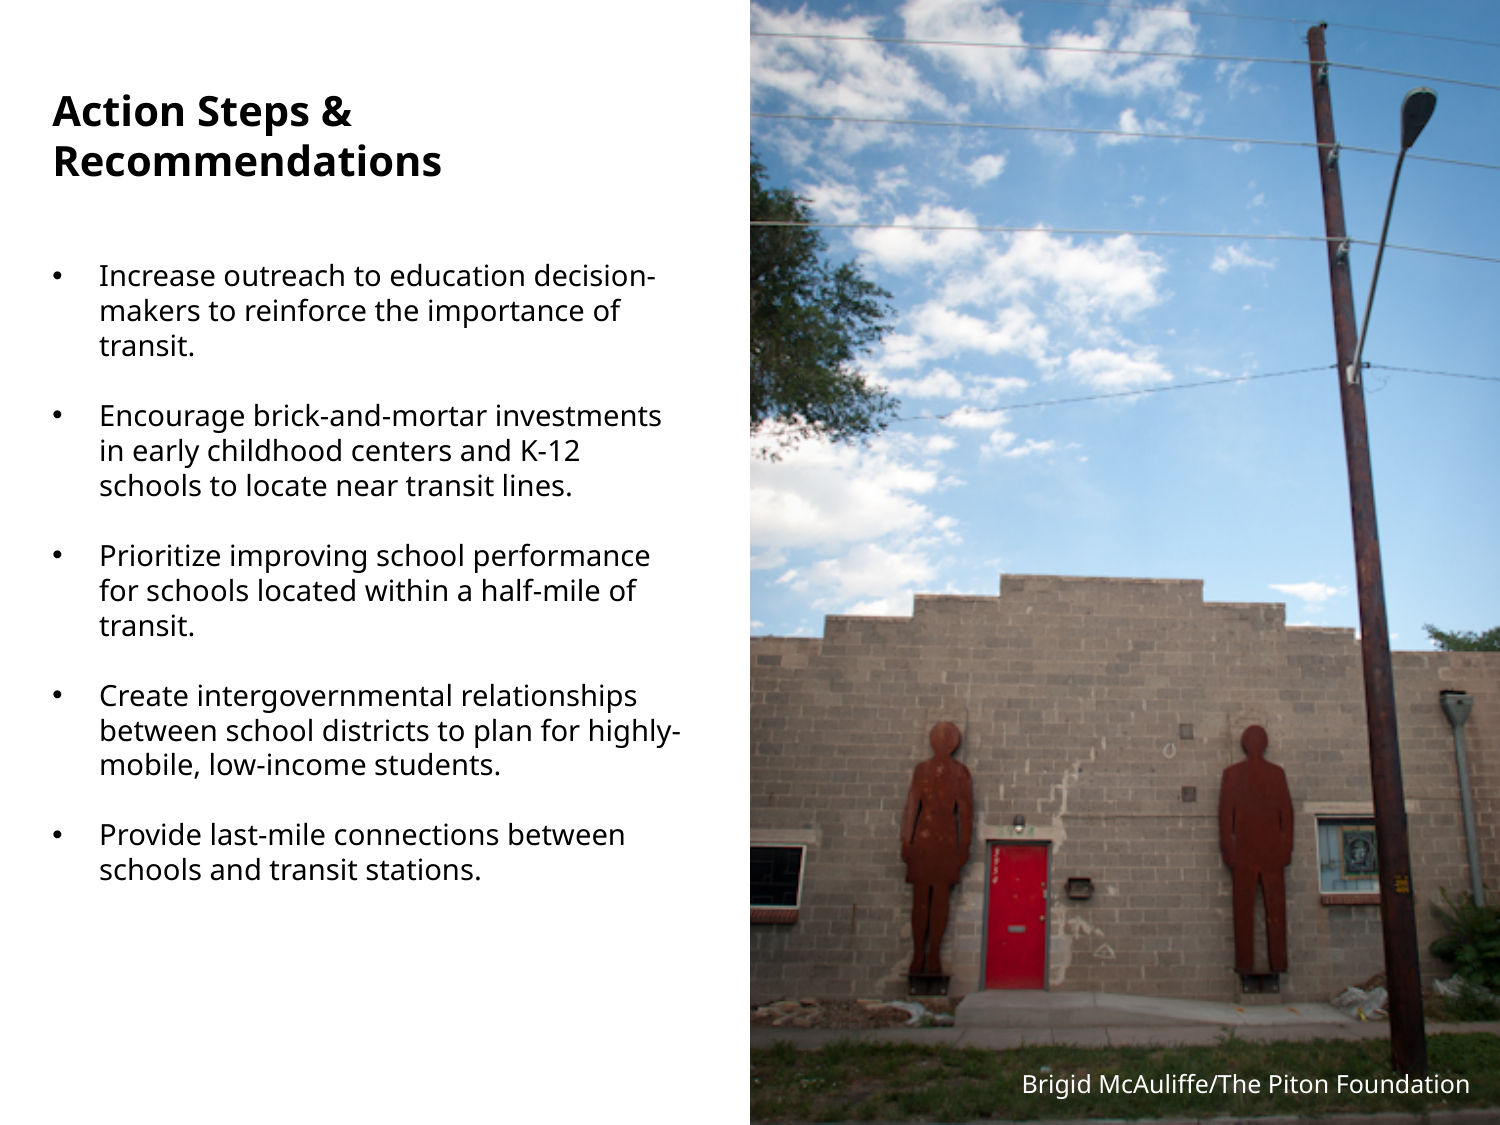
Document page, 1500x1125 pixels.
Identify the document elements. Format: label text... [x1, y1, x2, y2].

picture [750, 0, 1500, 1125]
text_box Action Steps & Recommendations [37, 77, 688, 193]
text_box Increase outreach to education decision-makers to reinforce the importance of transit. Encourage brick-and-mortar investments in early childhood centers and K-12 schools to locate near transit lines. Prioritize improving school performance for schools located within a half-mile of transit. Create intergovernmental relationships between school districts to plan for highly-mobile, low-income students. Provide last-mile connections between schools and transit stations. [37, 249, 699, 894]
